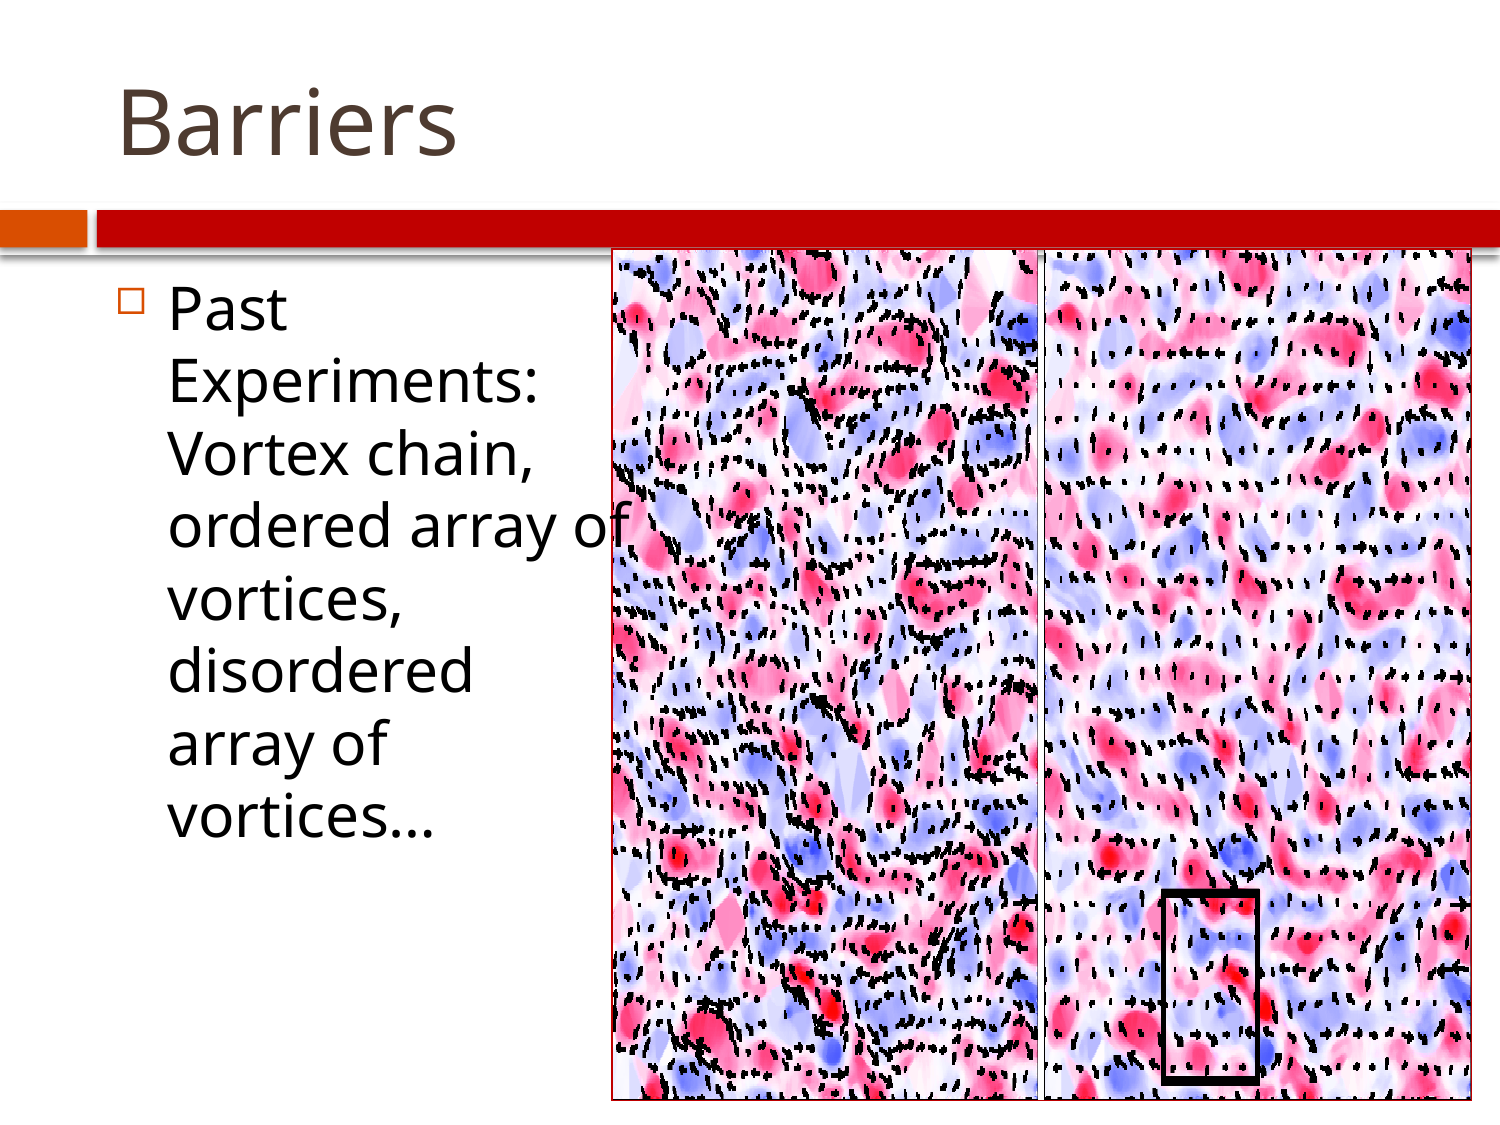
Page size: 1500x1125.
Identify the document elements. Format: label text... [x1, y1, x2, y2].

title Barriers [100, 37, 1438, 200]
list Past Experiments: Vortex chain, ordered array of vortices, disordered array of vortices… [100, 262, 606, 1000]
picture [612, 249, 1471, 1101]
